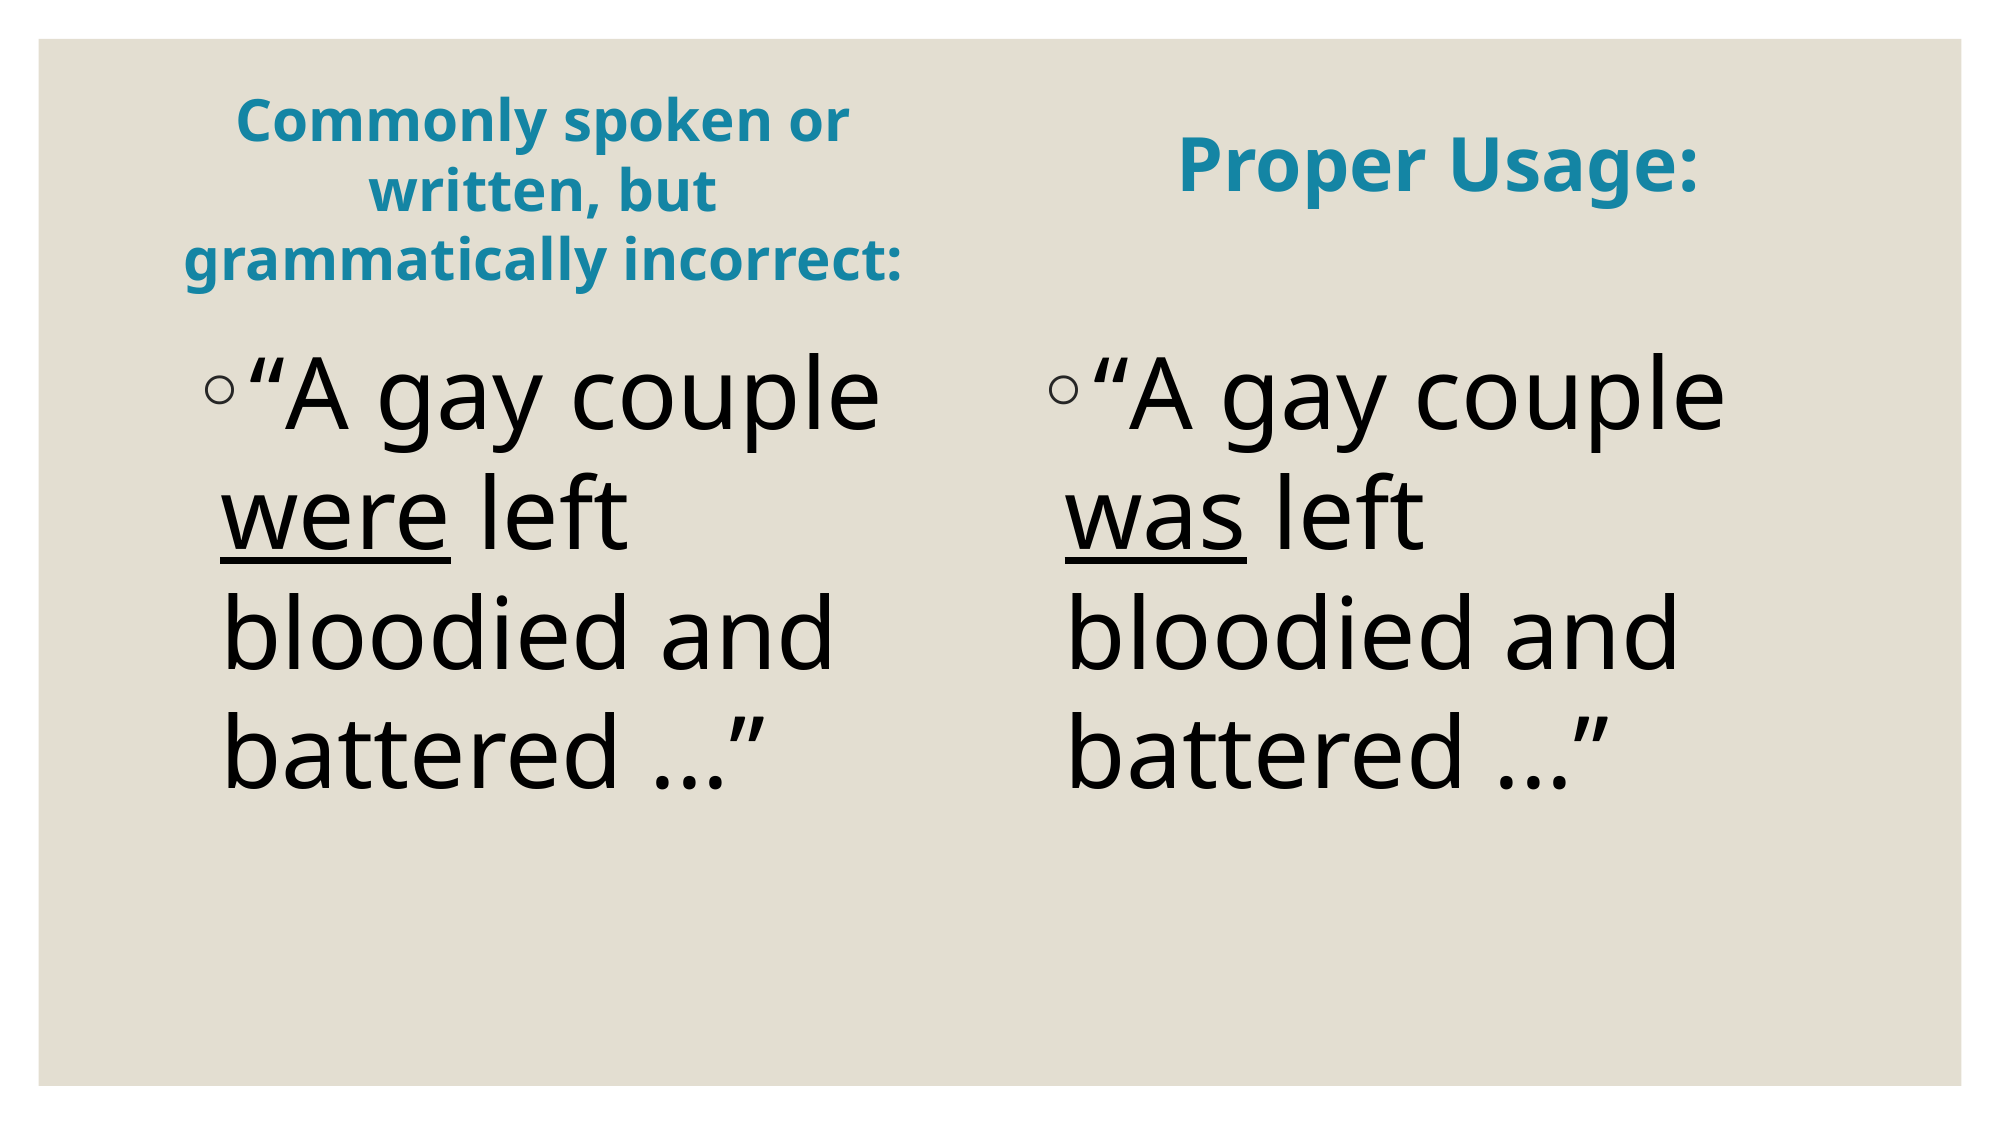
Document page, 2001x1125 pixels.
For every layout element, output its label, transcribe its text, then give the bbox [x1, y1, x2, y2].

list “A gay couple were left bloodied and battered ...” [175, 321, 956, 978]
list “A gay couple was left bloodied and battered ...” [1019, 321, 1826, 978]
list Proper Usage: [1047, 108, 1829, 241]
list Commonly spoken or written, but grammatically incorrect: [152, 75, 934, 341]
